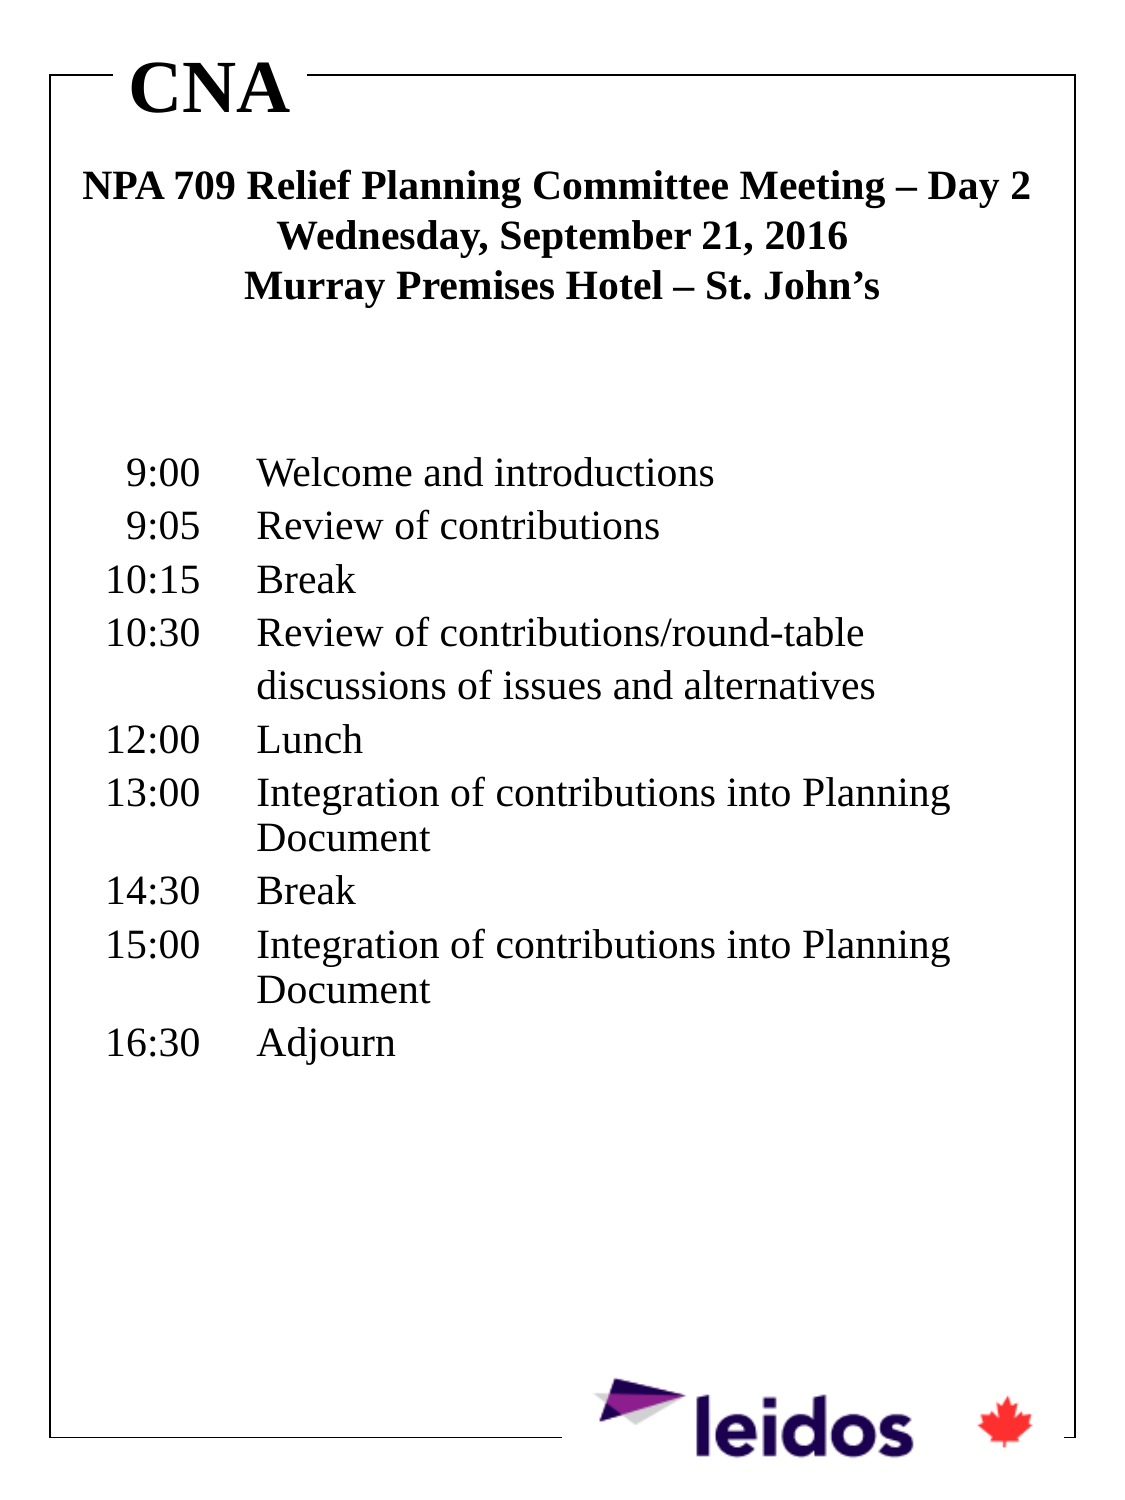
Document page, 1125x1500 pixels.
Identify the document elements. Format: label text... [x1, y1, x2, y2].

picture [562, 1348, 1064, 1488]
list 9:00 Welcome and introductions 9:05 Review of contributions 10:15 Break 10:30 Review of contributions/round-table discussions of issues and alternatives 12:00 Lunch 13:00 Integration of contributions into Planning Document 14:30 Break 15:00 Integration of contributions into Planning Document 16:30 Adjourn [90, 442, 1047, 1152]
title NPA 709 Relief Planning Committee Meeting – Day 2 Wednesday, September 21, 2016 Murray Premises Hotel – St. John’s [54, 147, 1071, 369]
